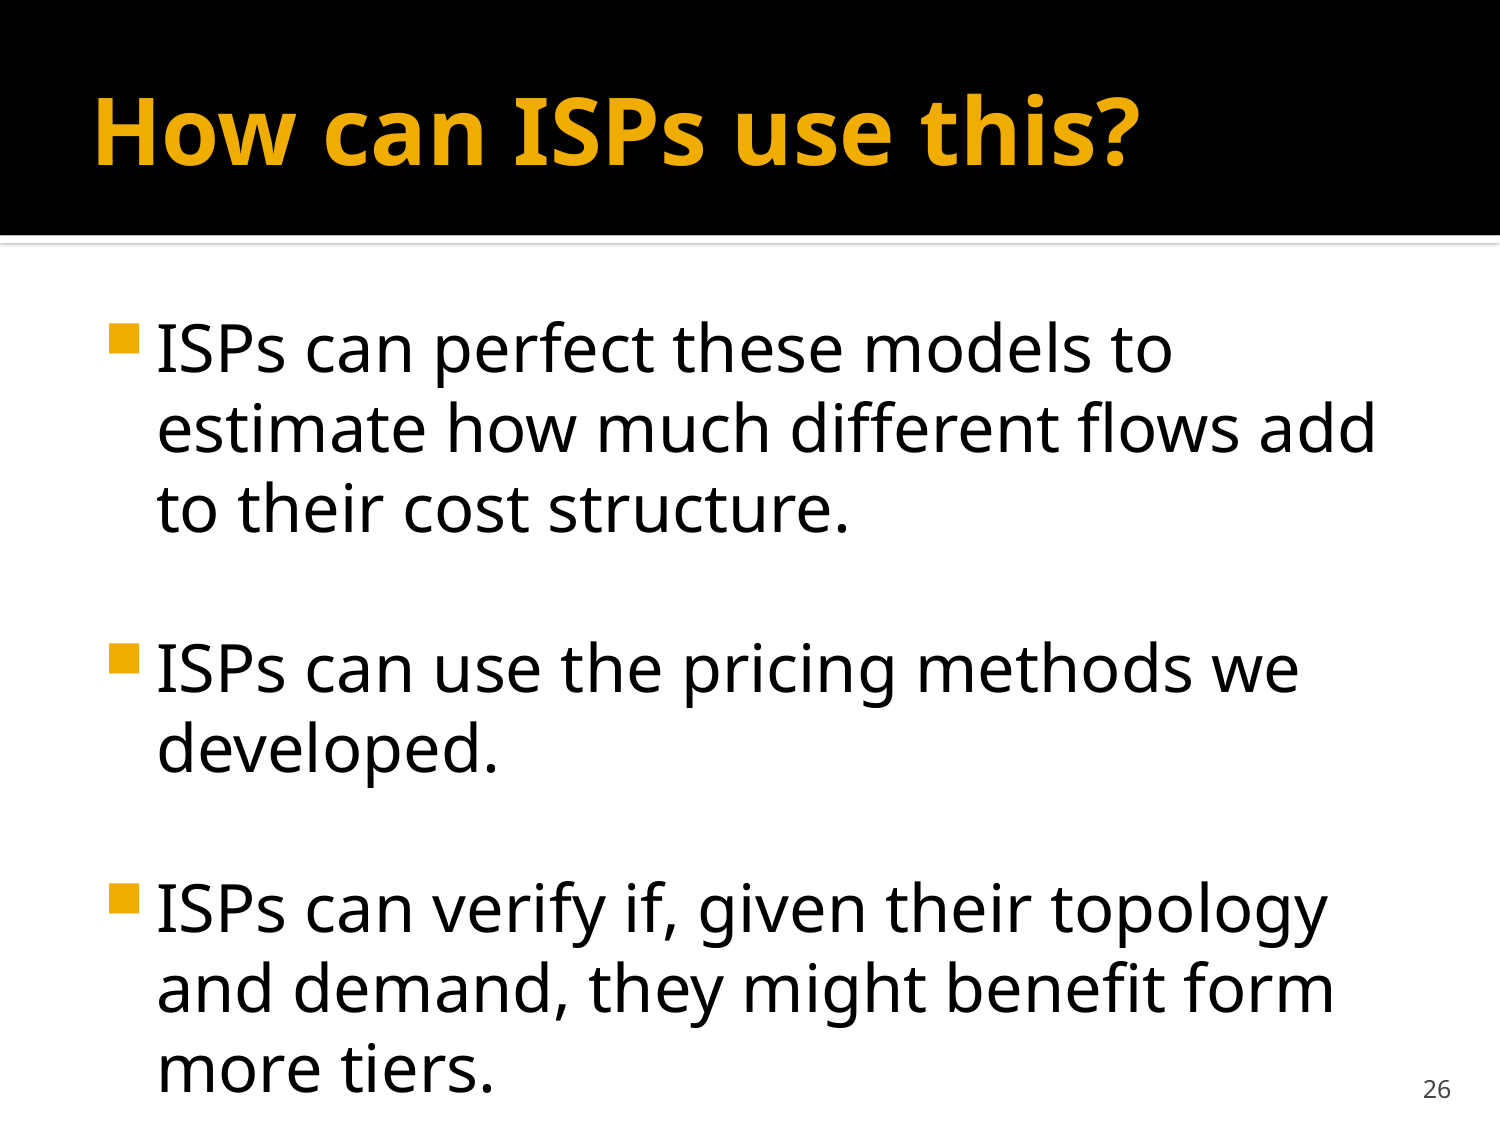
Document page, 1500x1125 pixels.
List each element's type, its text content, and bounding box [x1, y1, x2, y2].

slide_number 26 [1345, 1062, 1467, 1108]
list ISPs can perfect these models to estimate how much different flows add to their cost structure. ISPs can use the pricing methods we developed. ISPs can verify if, given their topology and demand, they might benefit form more tiers. [75, 291, 1425, 1050]
title How can ISPs use this? [75, 25, 1425, 231]
